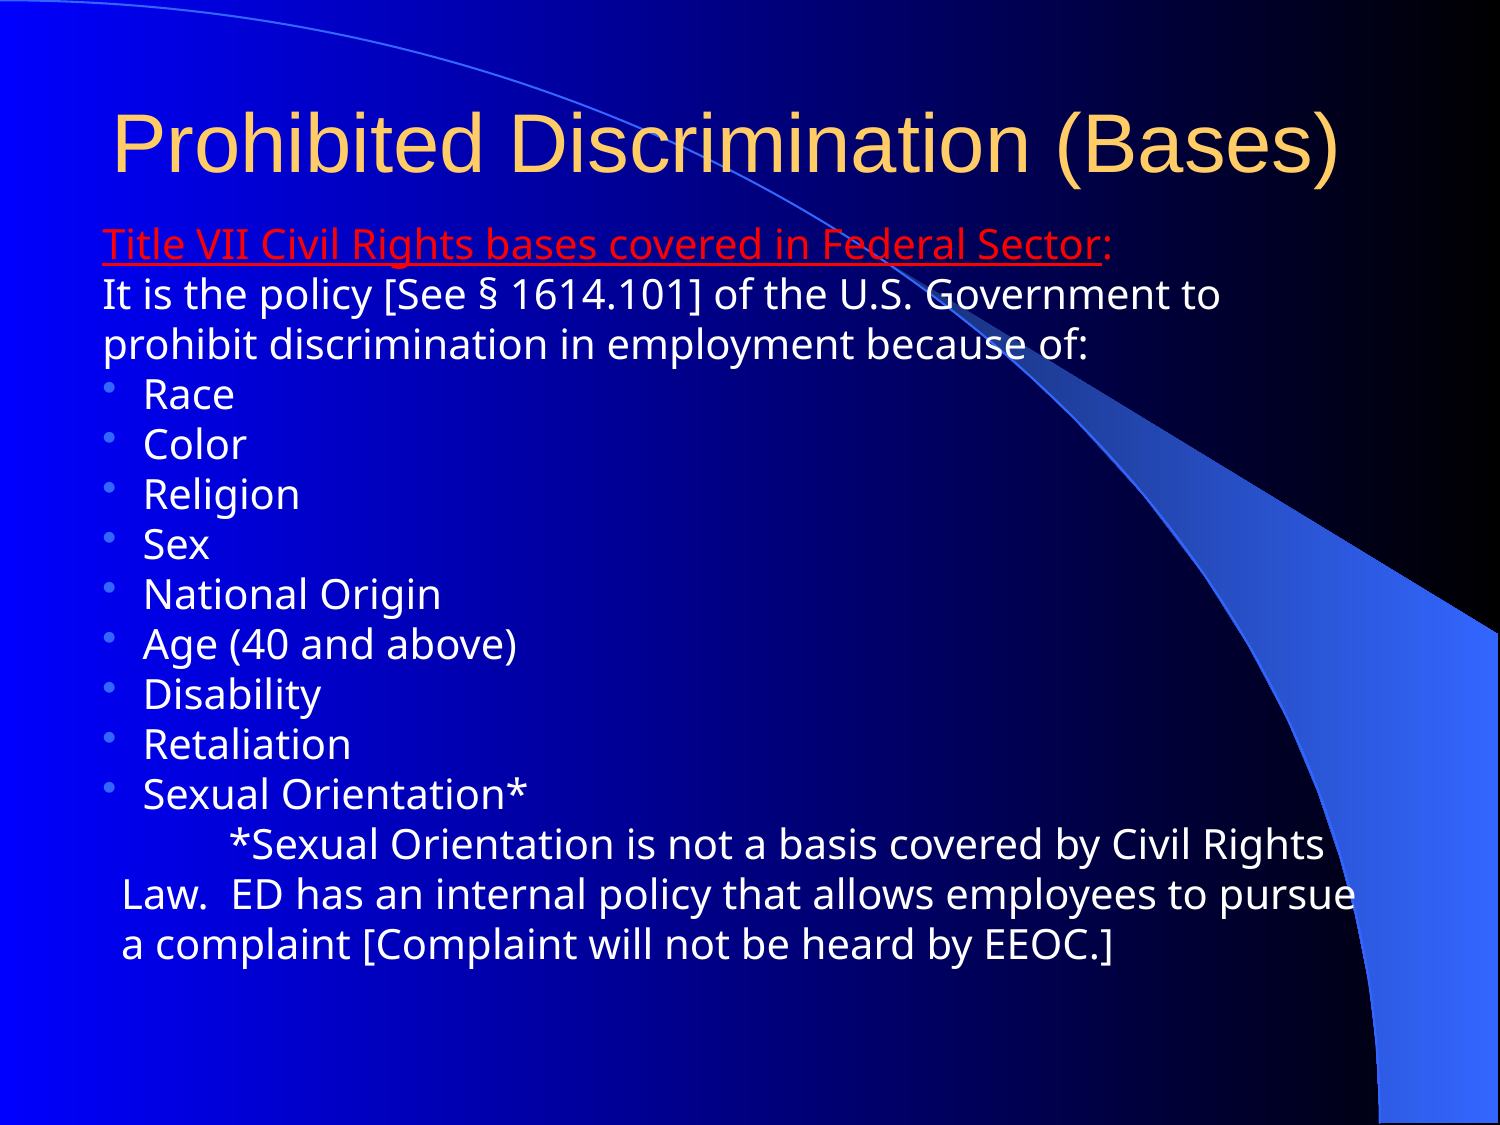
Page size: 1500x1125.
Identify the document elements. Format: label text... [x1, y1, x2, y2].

title Prohibited Discrimination (Bases) [75, 45, 1425, 233]
text_box Title VII Civil Rights bases covered in Federal Sector: It is the policy [See § 1614.101] of the U.S. Government to prohibit discrimination in employment because of: Race Color Religion Sex National Origin Age (40 and above) Disability Retaliation Sexual Orientation* *Sexual Orientation is not a basis covered by Civil Rights Law. ED has an internal policy that allows employees to pursue a complaint [Complaint will not be heard by EEOC.] [87, 233, 1388, 976]
